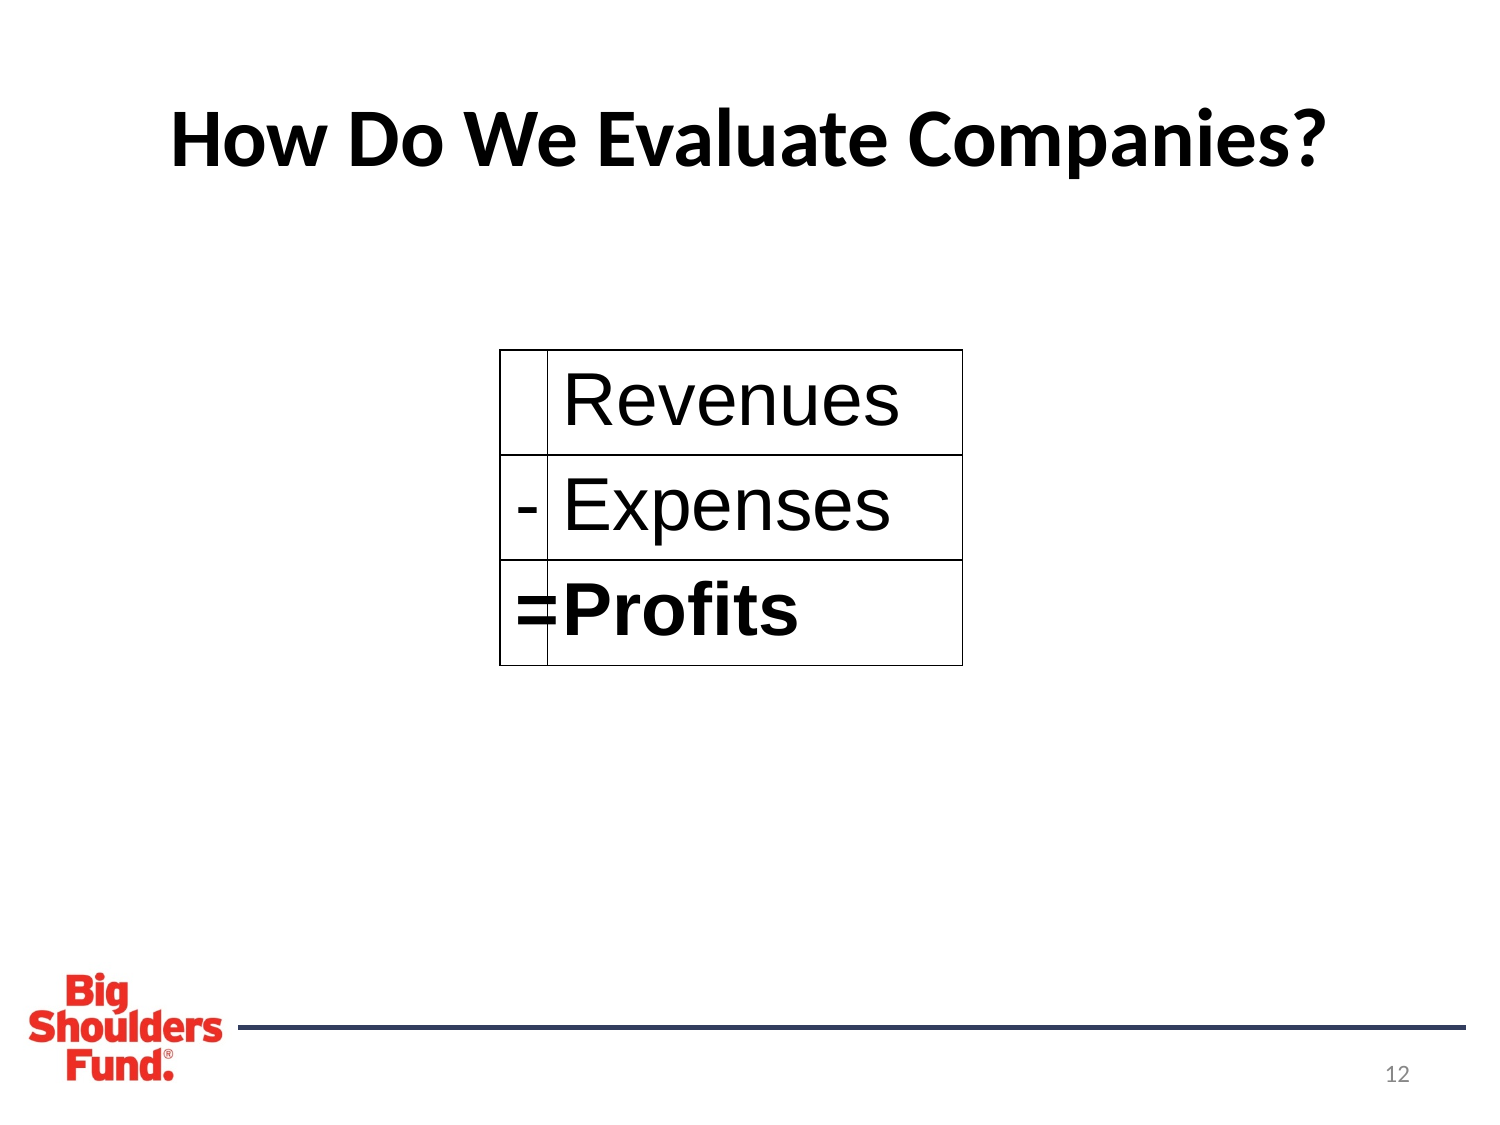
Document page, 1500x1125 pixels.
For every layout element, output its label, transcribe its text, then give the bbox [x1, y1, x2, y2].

picture [12, 962, 238, 1092]
slide_number 12 [1074, 1042, 1425, 1103]
table_cell - [501, 456, 547, 559]
table_header [501, 351, 547, 454]
table_cell = [501, 561, 547, 665]
table_cell Expenses [548, 456, 962, 559]
table_header Revenues [548, 351, 962, 454]
table_cell Profits [548, 561, 962, 665]
text_box How Do We Evaluate Companies? [0, 75, 1500, 191]
